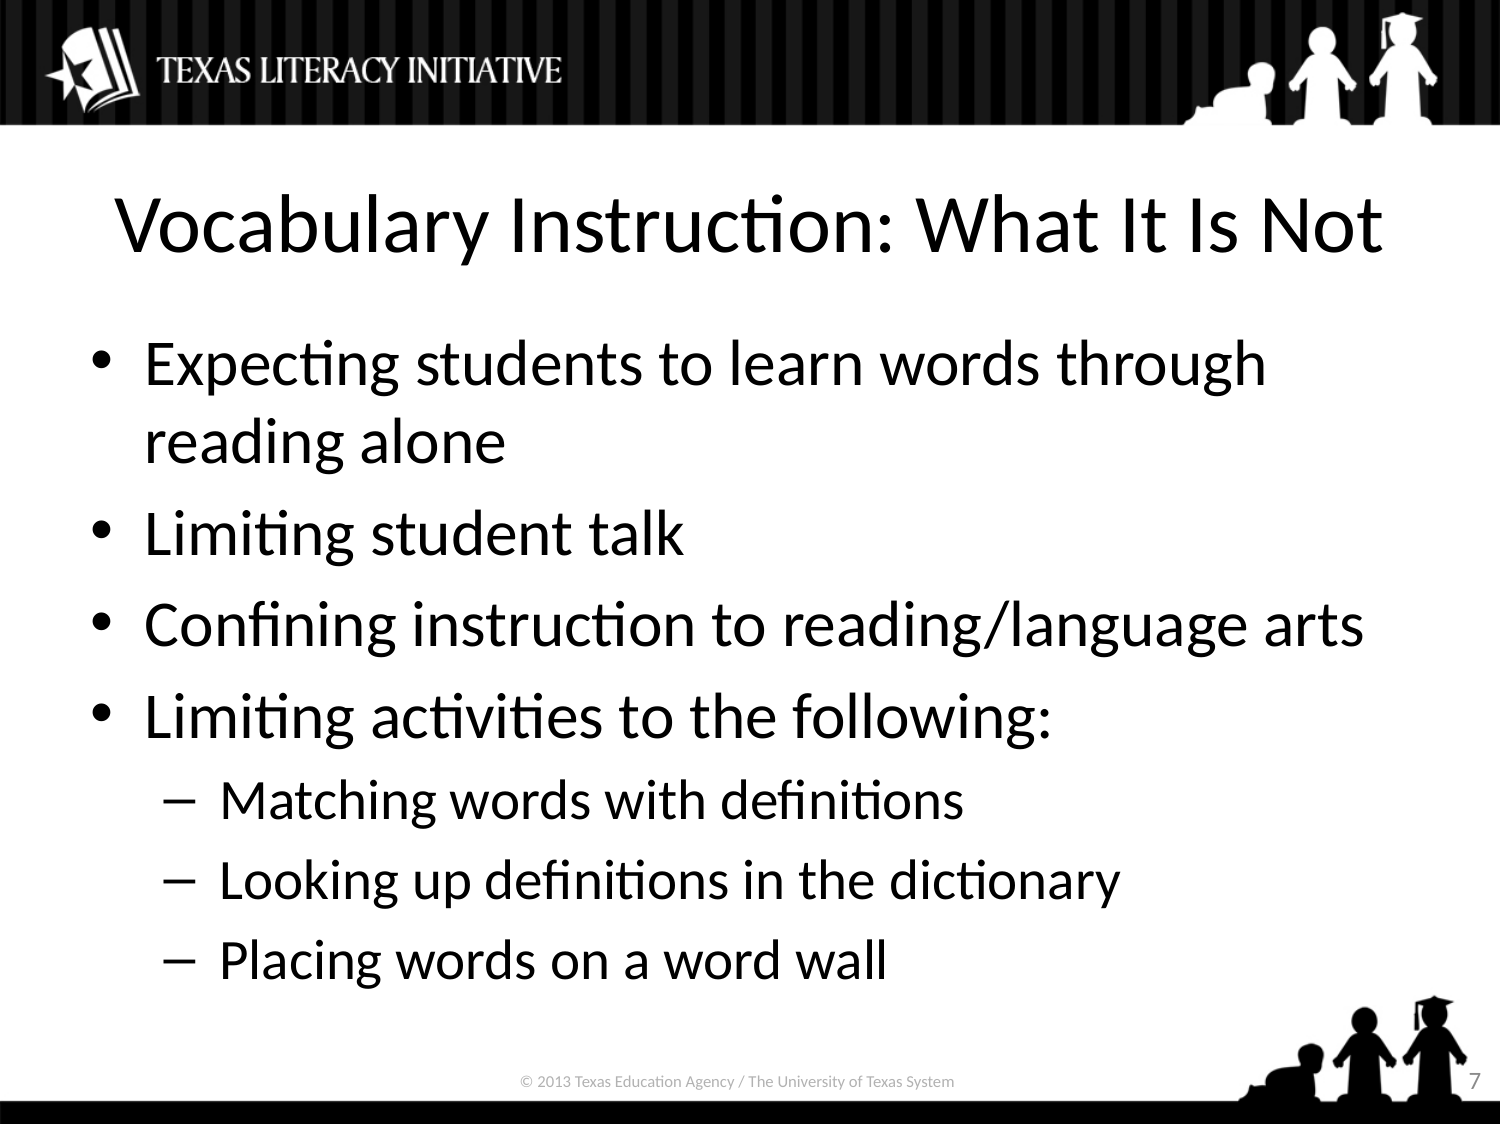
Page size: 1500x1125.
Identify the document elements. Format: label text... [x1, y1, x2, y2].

list Expecting students to learn words through reading alone Limiting student talk Confining instruction to reading/language arts Limiting activities to the following: Matching words with definitions Looking up definitions in the dictionary Placing words on a word wall [75, 312, 1425, 1005]
slide_number 7 [1437, 1059, 1500, 1100]
title Vocabulary Instruction: What It Is Not [75, 155, 1425, 282]
picture [0, 899, 1500, 1124]
footer © 2013 Texas Education Agency / The University of Texas System [312, 1062, 1163, 1100]
picture [0, 0, 1500, 135]
